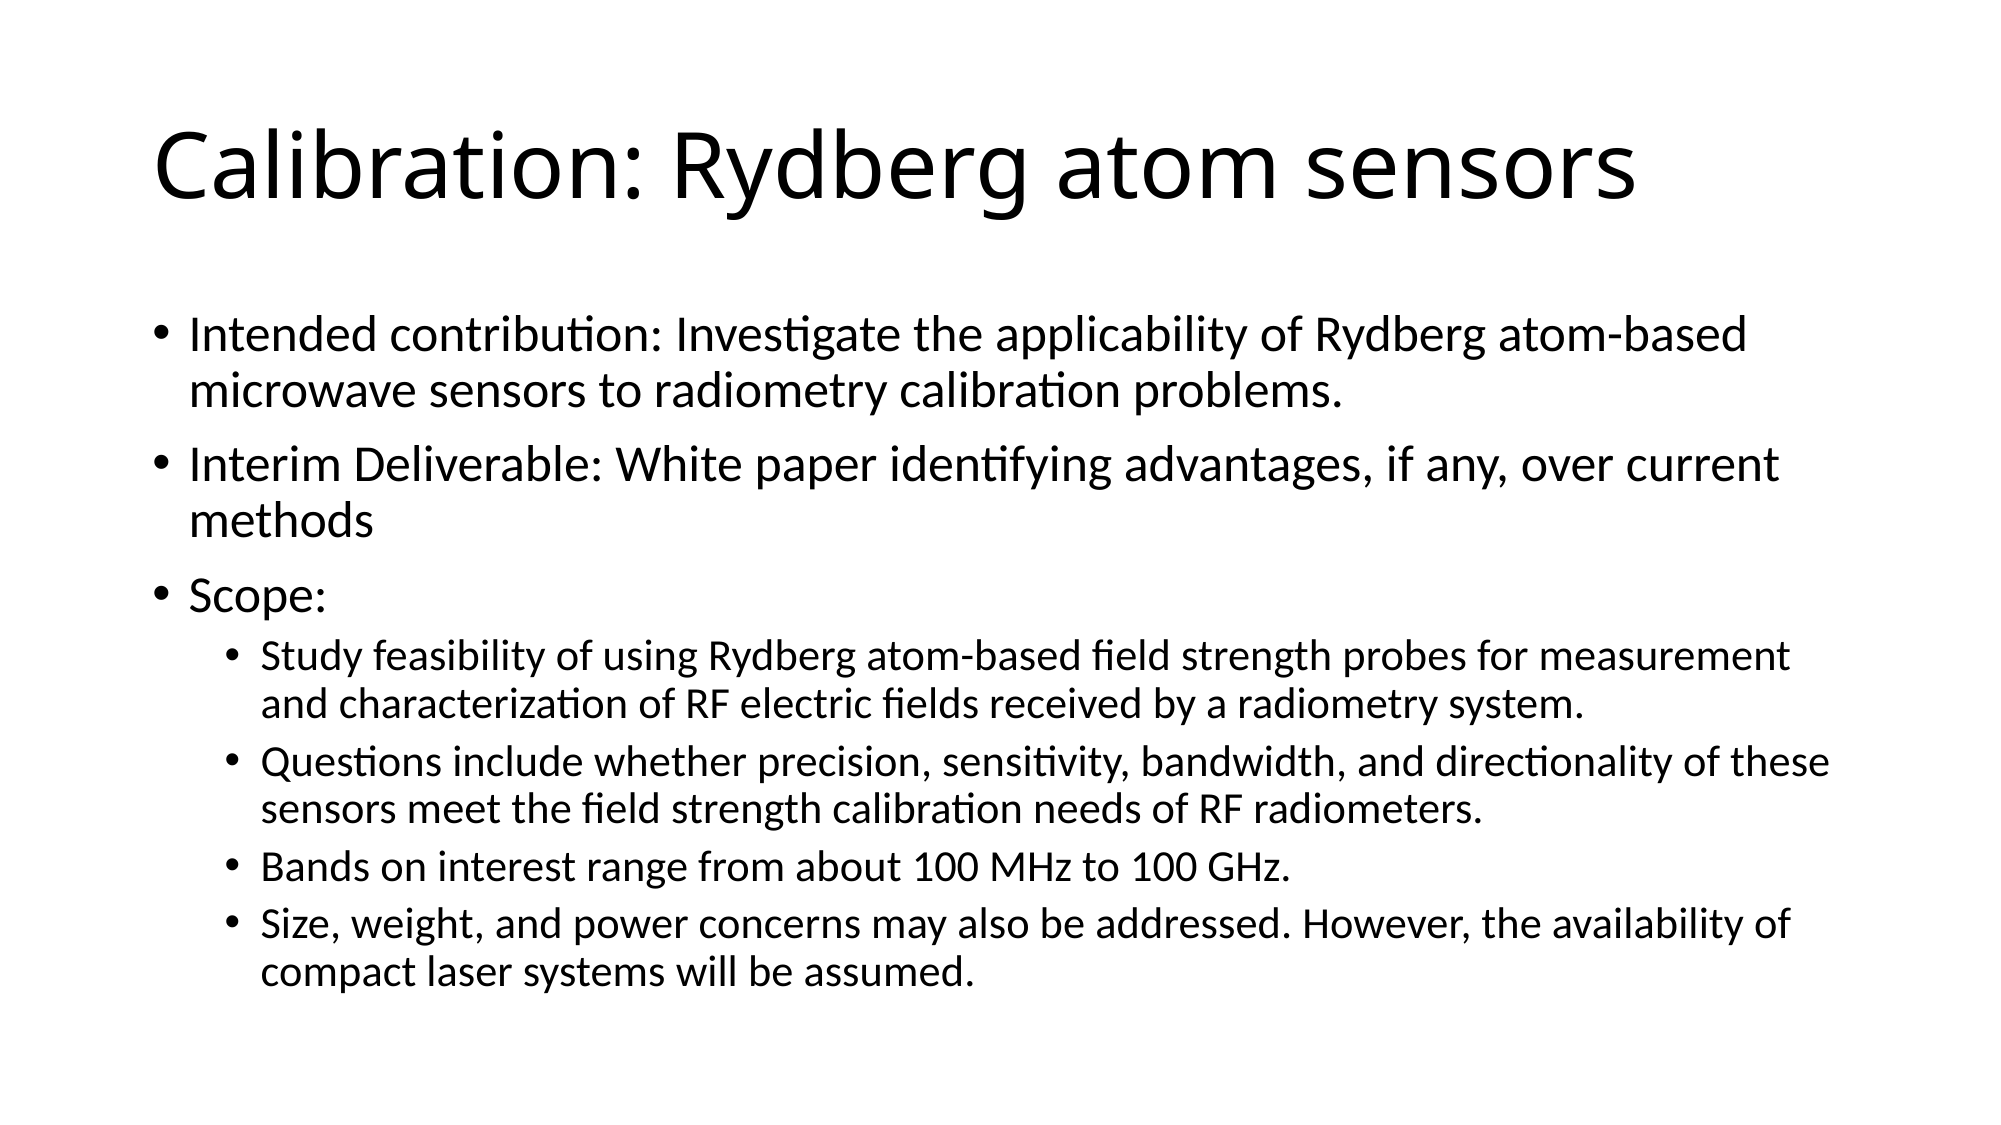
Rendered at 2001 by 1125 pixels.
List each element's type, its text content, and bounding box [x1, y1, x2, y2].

list Intended contribution: Investigate the applicability of Rydberg atom-based microwave sensors to radiometry calibration problems. Interim Deliverable: White paper identifying advantages, if any, over current methods Scope: Study feasibility of using Rydberg atom-based field strength probes for measurement and characterization of RF electric fields received by a radiometry system. Questions include whether precision, sensitivity, bandwidth, and directionality of these sensors meet the field strength calibration needs of RF radiometers. Bands on interest range from about 100 MHz to 100 GHz. Size, weight, and power concerns may also be addressed. However, the availability of compact laser systems will be assumed. [137, 299, 1863, 1014]
title Calibration: Rydberg atom sensors [137, 59, 1863, 278]
